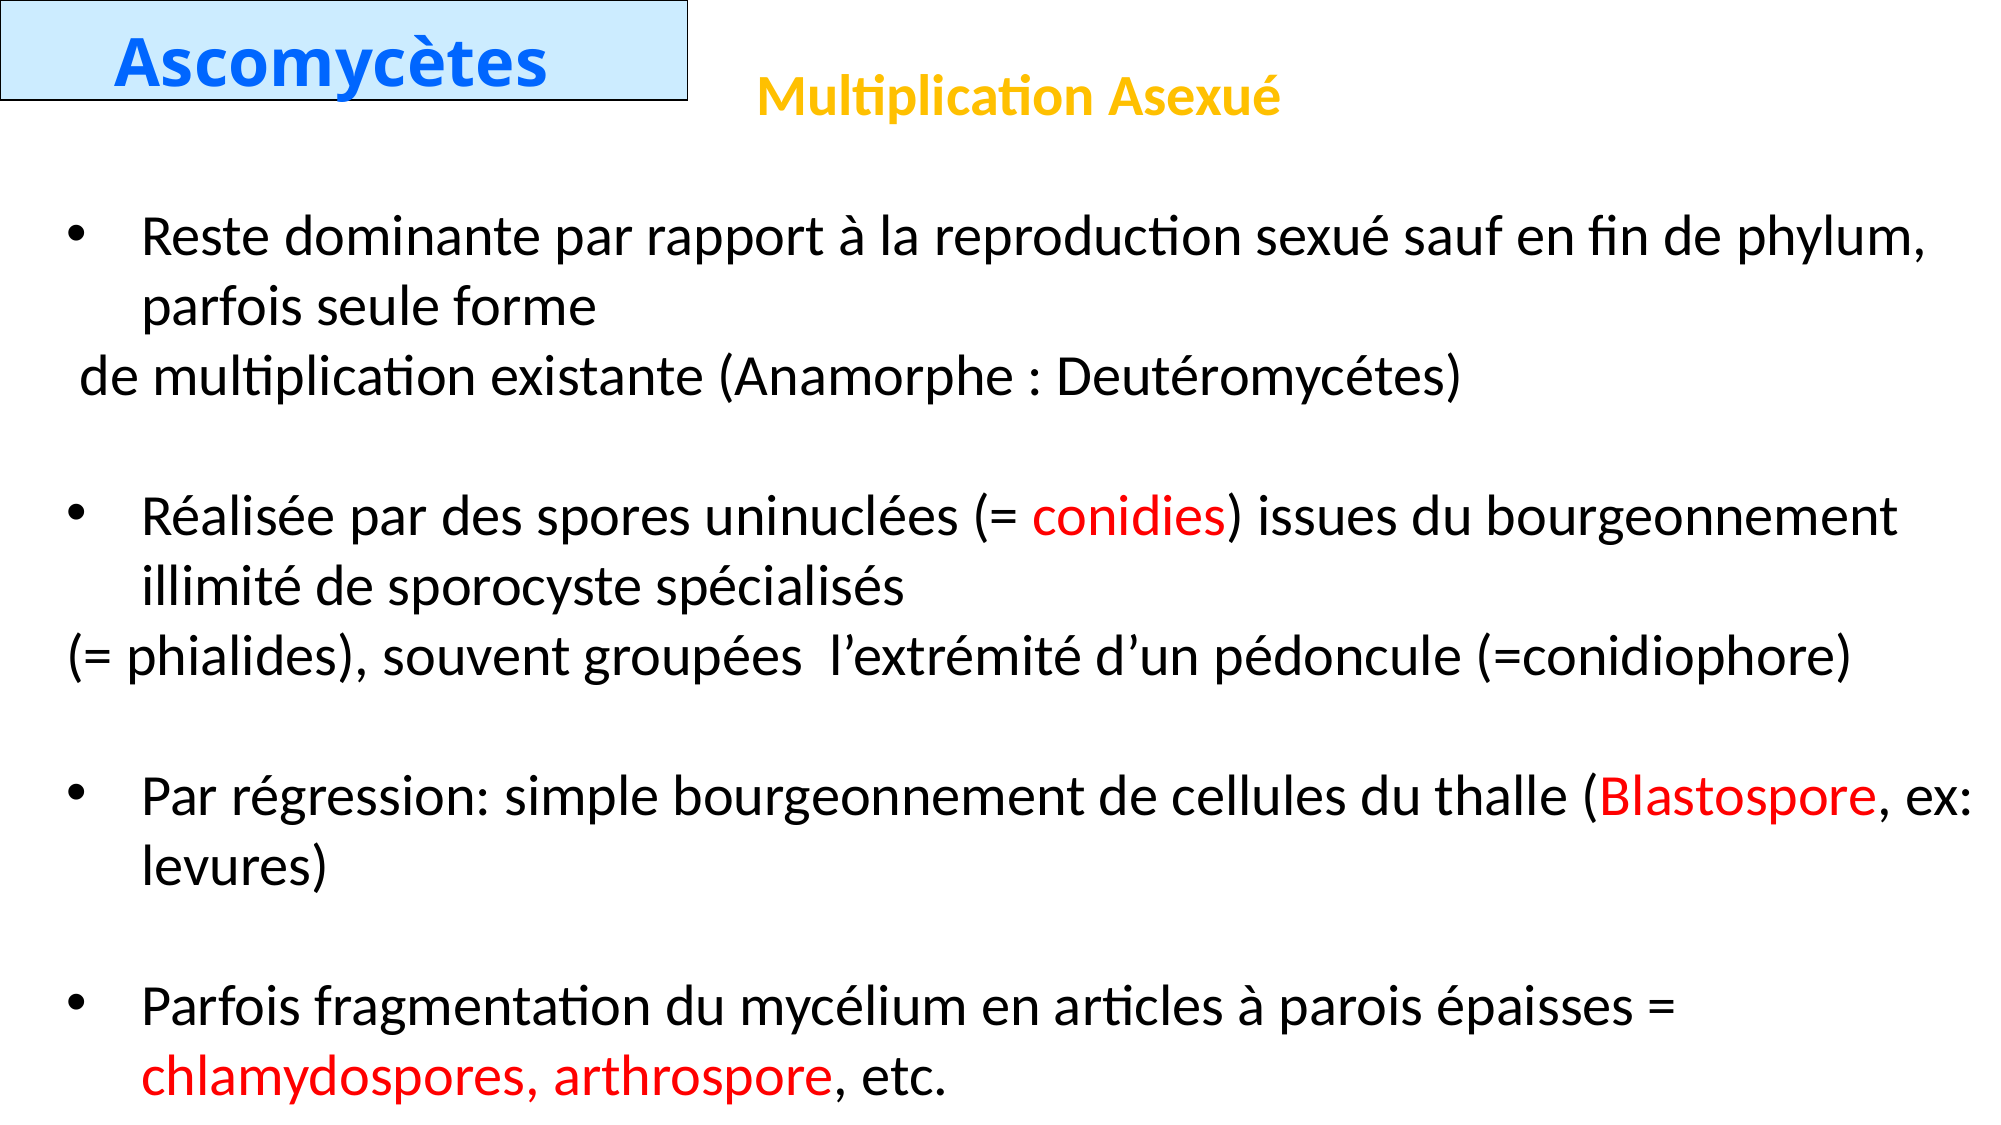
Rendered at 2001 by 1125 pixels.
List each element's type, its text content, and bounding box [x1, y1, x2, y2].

text_box Ascomycètes [0, 0, 688, 100]
text_box Multiplication Asexué Reste dominante par rapport à la reproduction sexué sauf en fin de phylum, parfois seule forme de multiplication existante (Anamorphe : Deutéromycétes) Réalisée par des spores uninuclées (= conidies) issues du bourgeonnement illimité de sporocyste spécialisés (= phialides), souvent groupées l’extrémité d’un pédoncule (=conidiophore) Par régression: simple bourgeonnement de cellules du thalle (Blastospore, ex: levures) Parfois fragmentation du mycélium en articles à parois épaisses = chlamydospores, arthrospore, etc. [51, 49, 2000, 1115]
